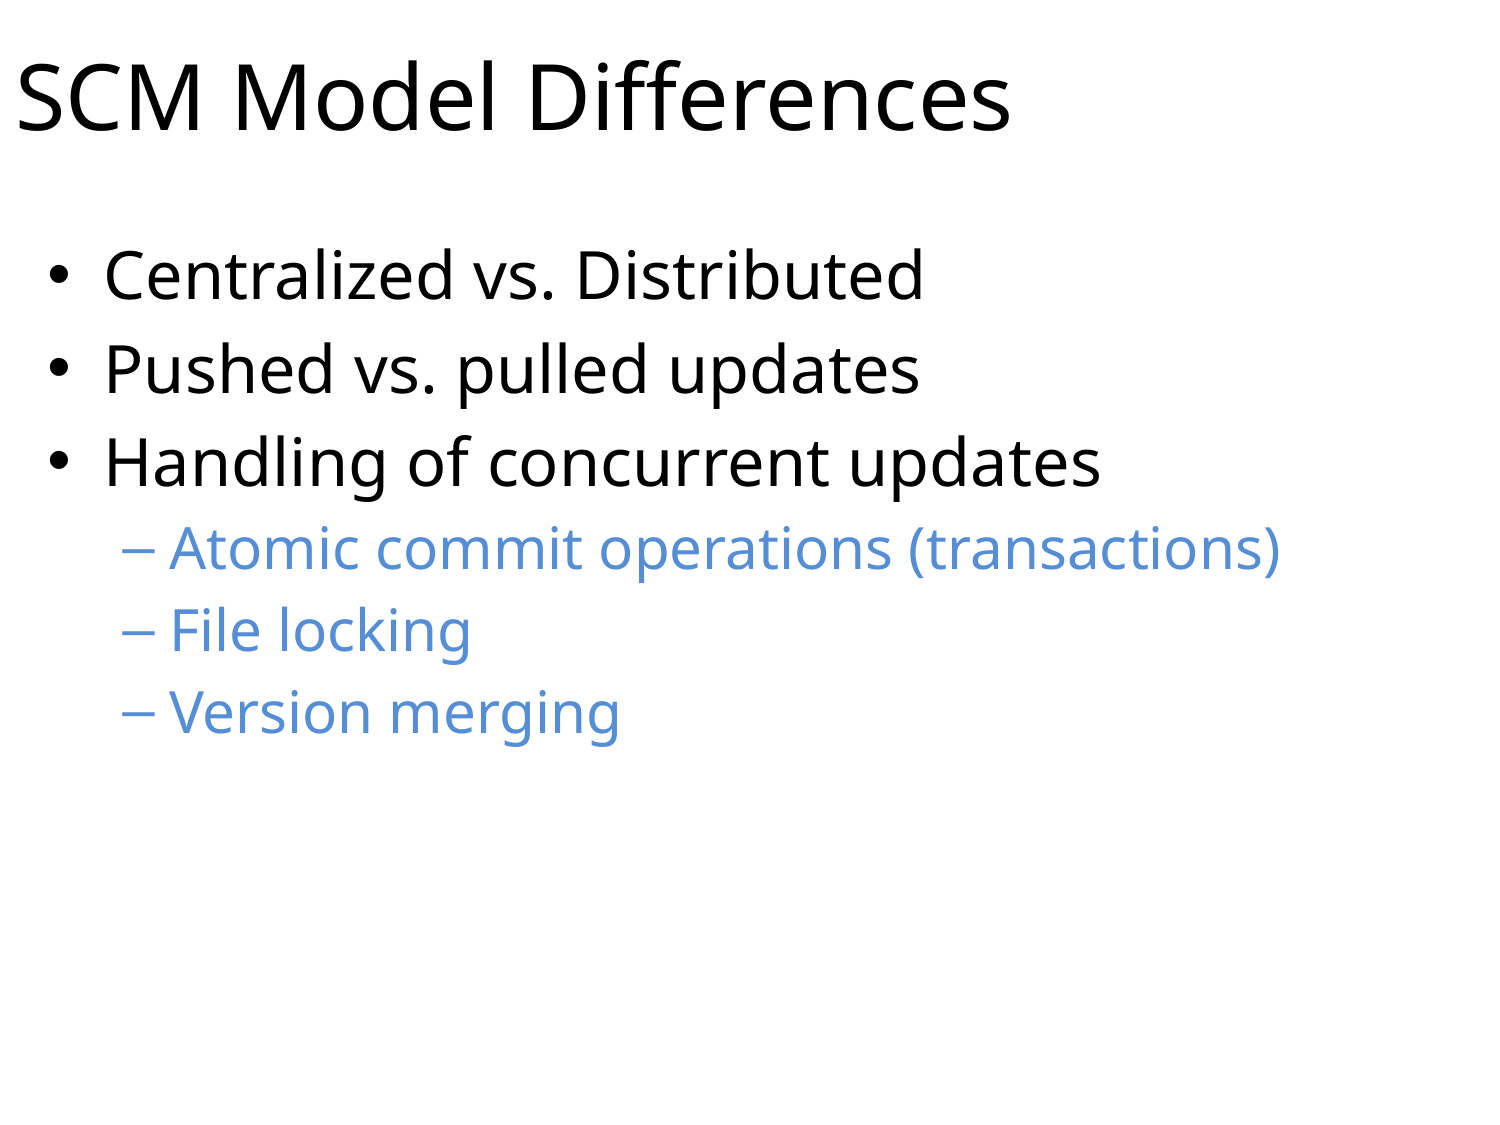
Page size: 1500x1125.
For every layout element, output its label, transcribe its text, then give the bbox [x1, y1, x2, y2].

list Centralized vs. Distributed Pushed vs. pulled updates Handling of concurrent updates Atomic commit operations (transactions) File locking Version merging [32, 225, 1466, 1005]
title SCM Model Differences [0, 0, 1500, 188]
